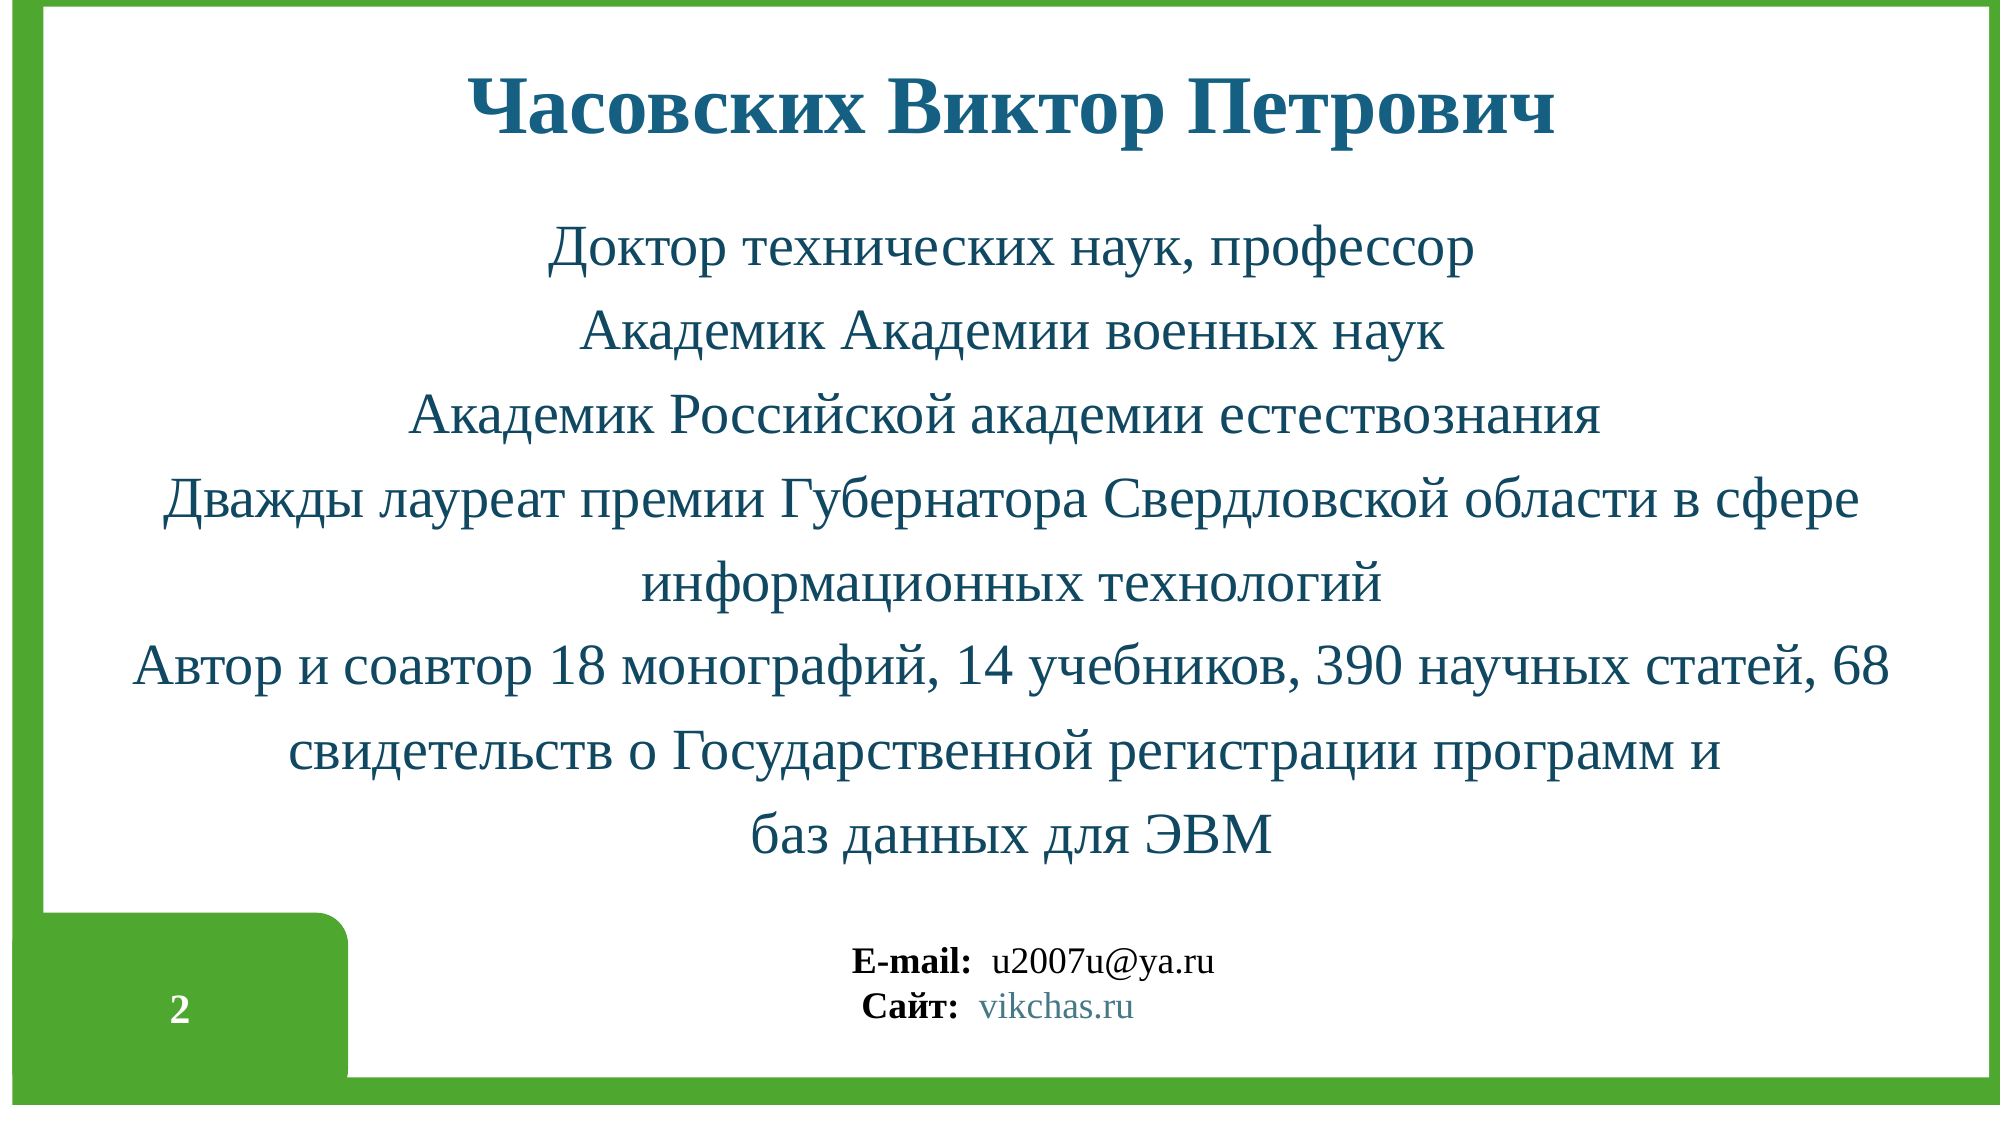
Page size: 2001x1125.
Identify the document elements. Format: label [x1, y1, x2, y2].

text_box [11, 0, 2000, 1106]
